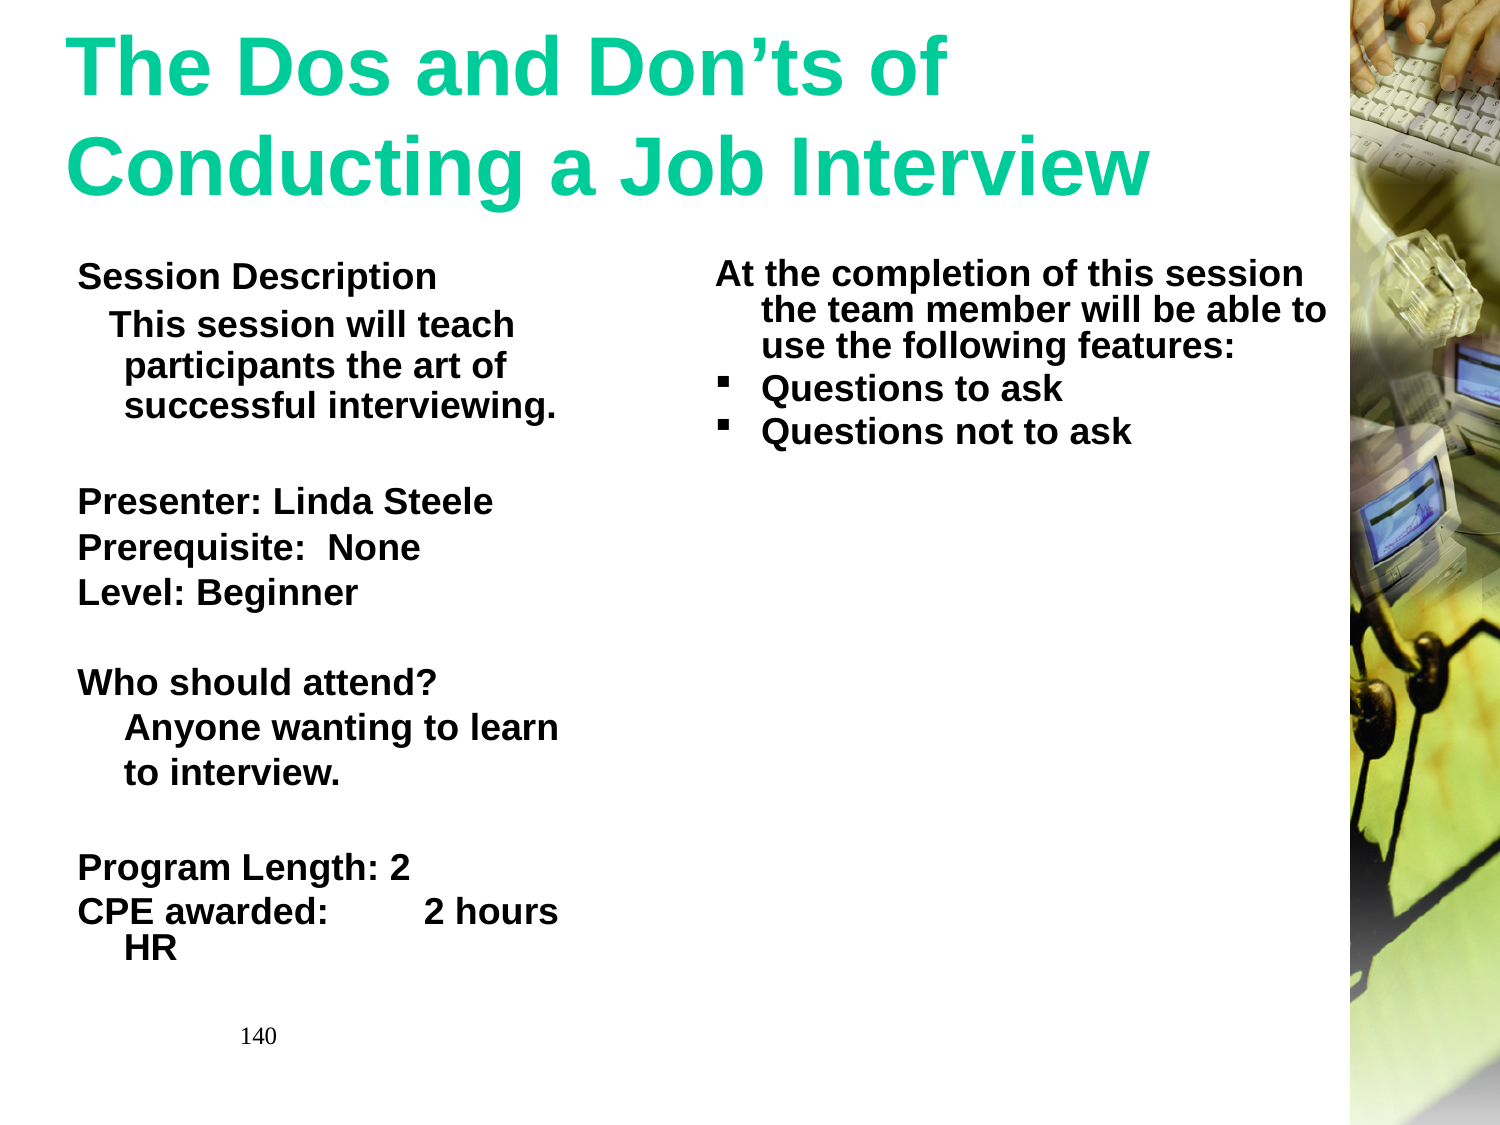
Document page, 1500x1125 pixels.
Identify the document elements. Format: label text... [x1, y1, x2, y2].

picture [1350, 0, 1500, 1125]
list Session Description This session will teach participants the art of successful interviewing. Presenter: Linda Steele Prerequisite: None Level: Beginner Who should attend? Anyone wanting to learn to interview. Program Length: 2 CPE awarded: 2 hours HR [62, 249, 601, 1088]
text_box At the completion of this session the team member will be able to use the following features: Questions to ask Questions not to ask [699, 249, 1350, 1125]
title The Dos and Don’ts of Conducting a Job Interview [49, 0, 1263, 226]
